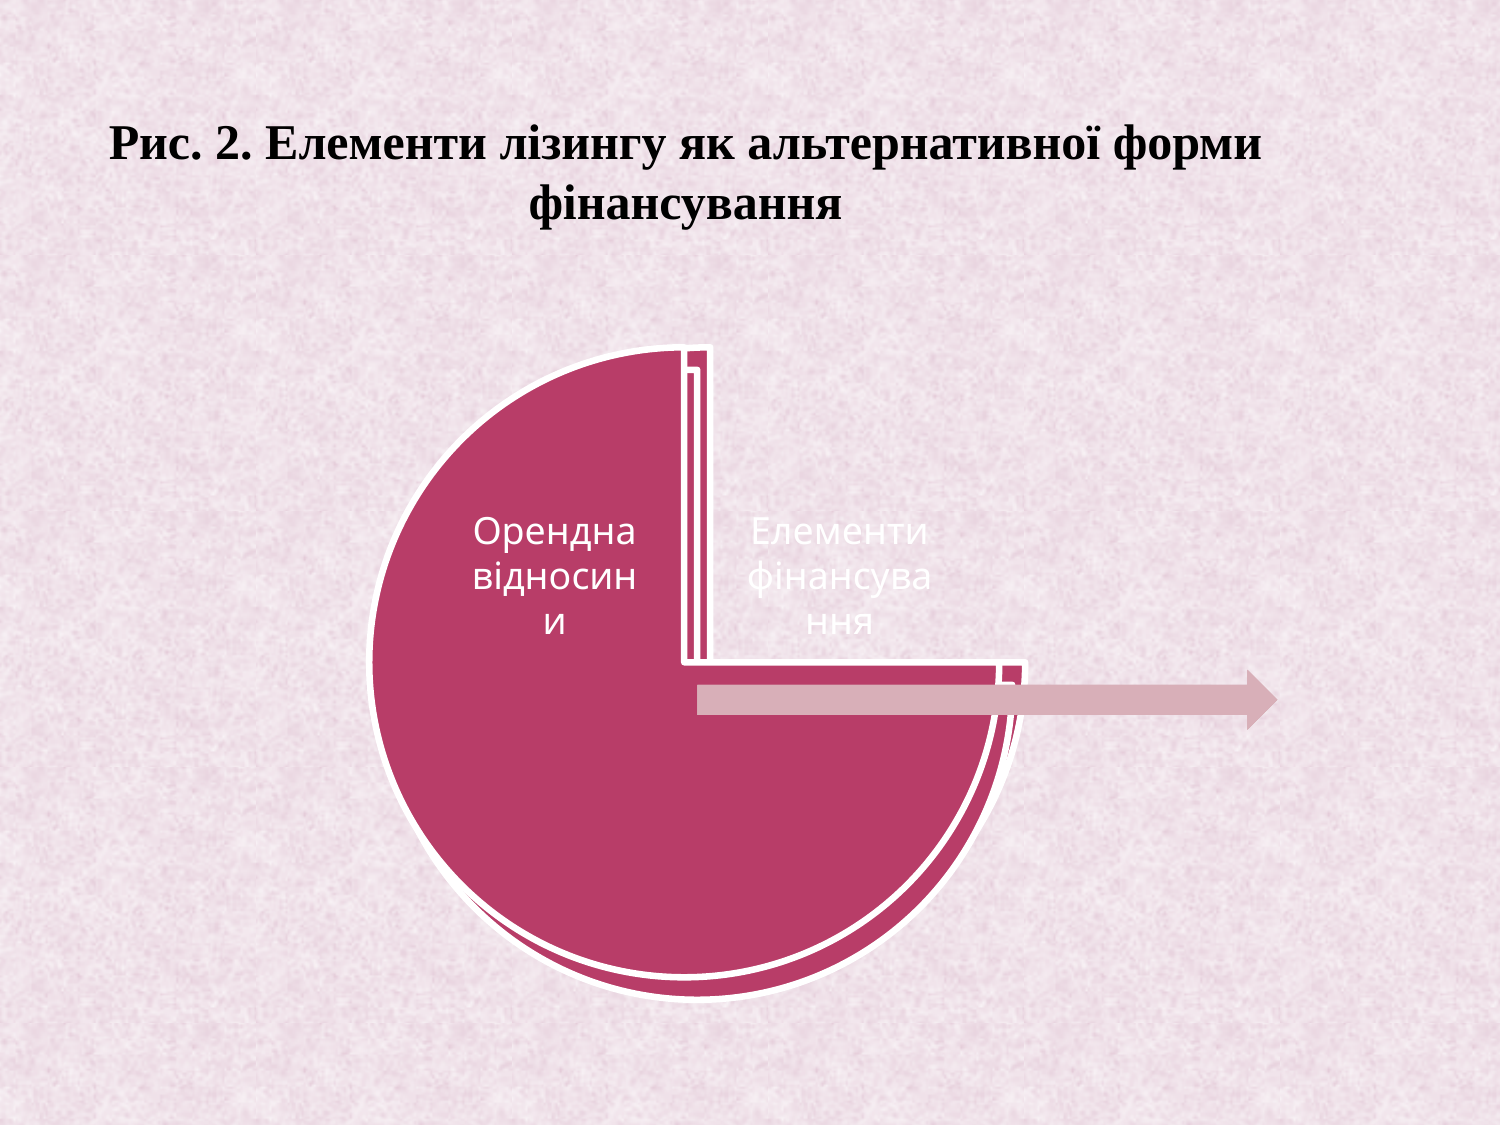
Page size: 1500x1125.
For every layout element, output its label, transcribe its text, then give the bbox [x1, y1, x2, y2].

text_box Рис. 2. Елементи лізингу як альтернативної форми фінансування [46, 101, 1325, 237]
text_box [116, 245, 1278, 997]
